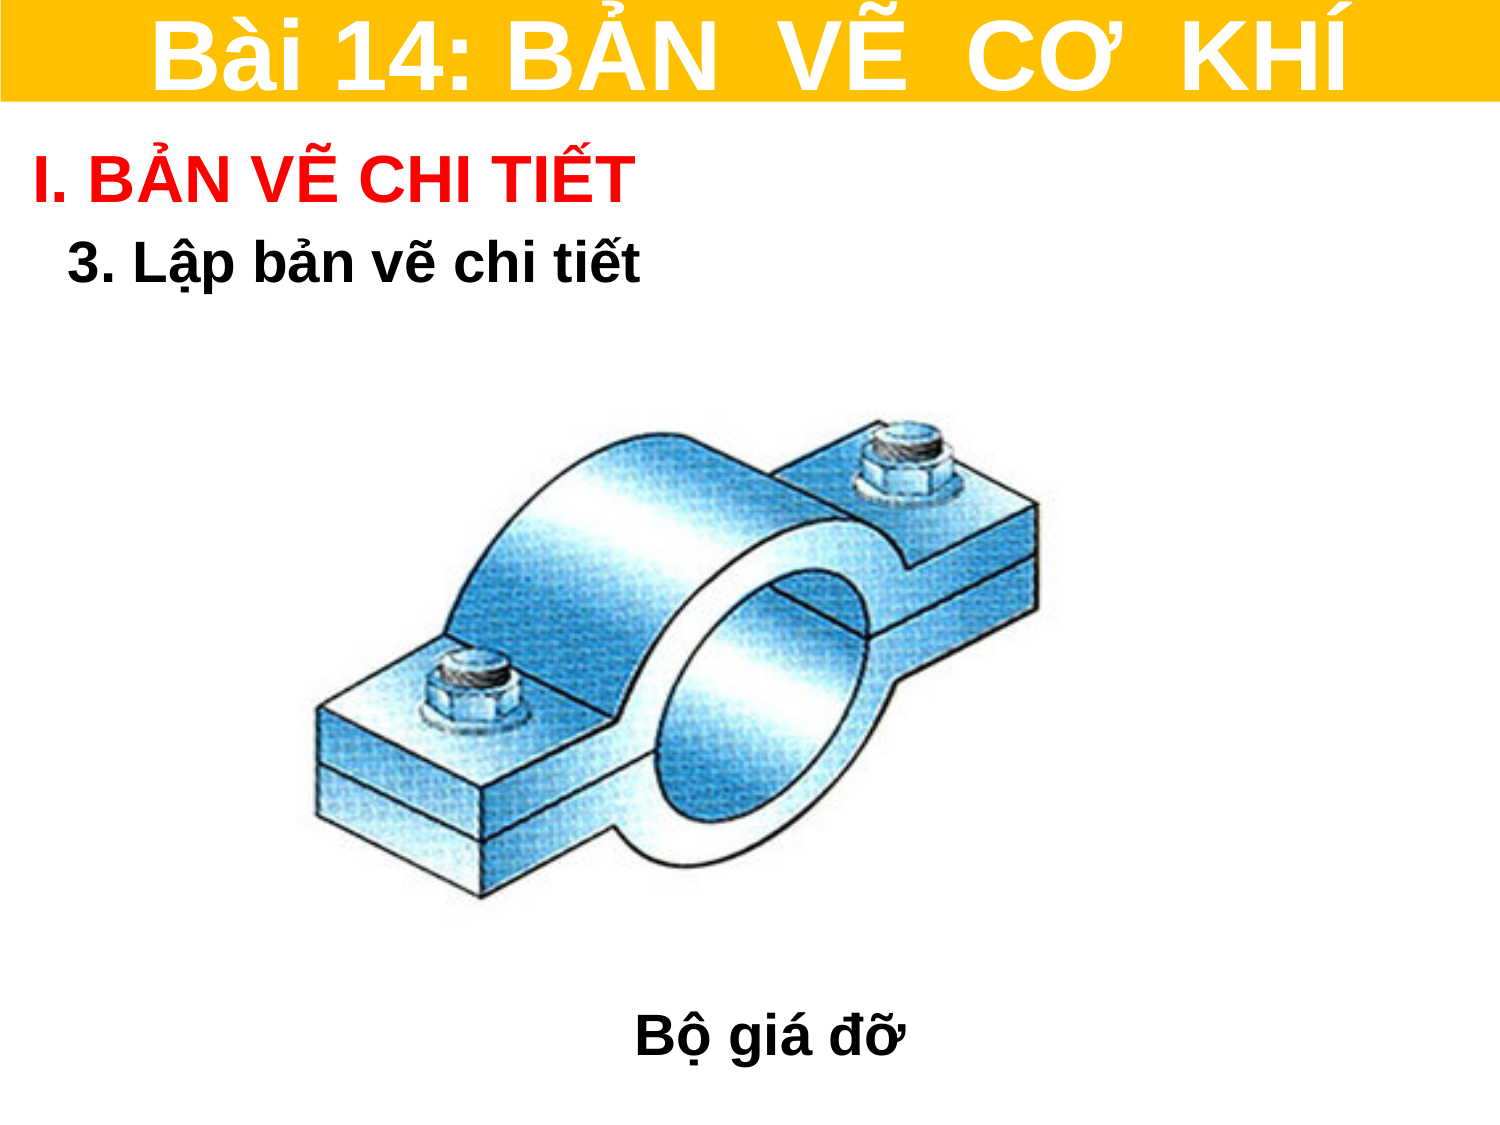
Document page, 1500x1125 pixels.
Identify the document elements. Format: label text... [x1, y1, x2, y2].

text_box Bài 14: BẢN VẼ CƠ KHÍ [0, 0, 1500, 102]
text_box I. BẢN VẼ CHI TIẾT [17, 130, 682, 220]
picture [277, 337, 1070, 991]
text_box Bộ giá đỡ [620, 997, 963, 1075]
text_box 3. Lập bản vẽ chi tiết [53, 216, 1436, 302]
